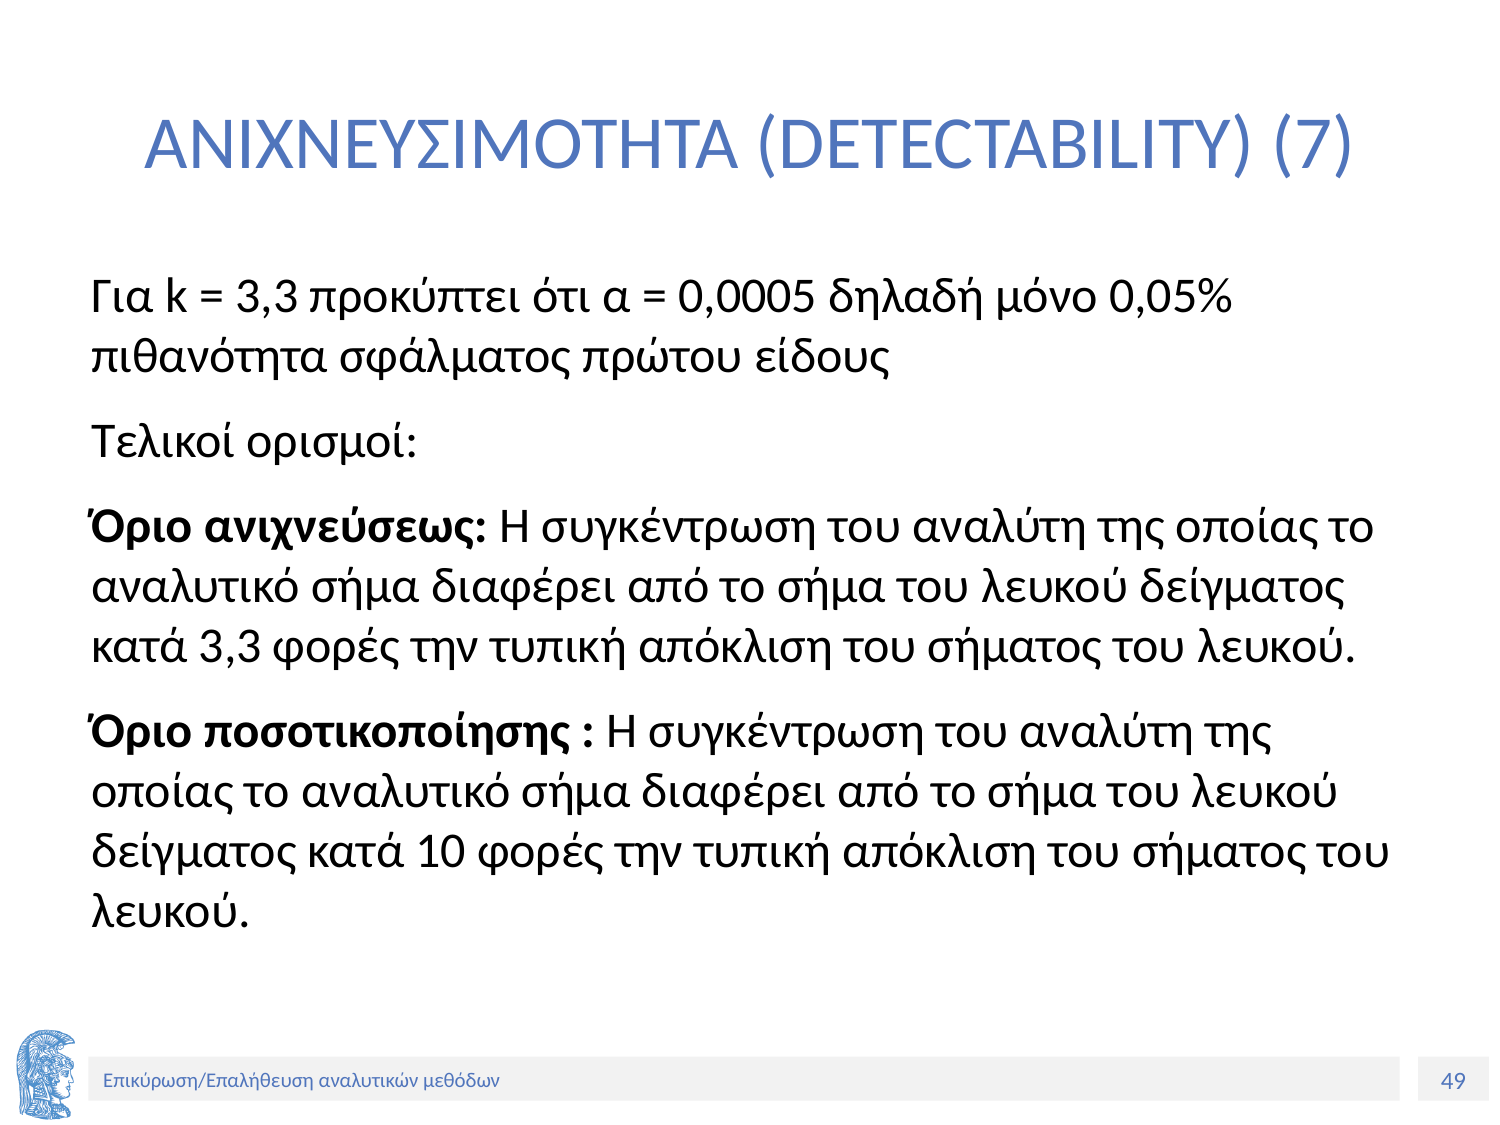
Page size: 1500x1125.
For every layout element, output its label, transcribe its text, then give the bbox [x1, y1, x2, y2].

picture [9, 1026, 81, 1120]
title ΑΝΙΧΝΕΥΣΙΜΟΤΗΤΑ (DETECTABILITY) (7) [75, 45, 1425, 233]
list Για k = 3,3 προκύπτει ότι α = 0,0005 δηλαδή μόνο 0,05% πιθανότητα σφάλματος πρώτου είδους Τελικοί ορισμοί: Όριο ανιχνεύσεως: Η συγκέντρωση του αναλύτη της οποίας το αναλυτικό σήμα διαφέρει από το σήμα του λευκού δείγματος κατά 3,3 φορές την τυπική απόκλιση του σήματος του λευκού. Όριο ποσοτικοποίησης : Η συγκέντρωση του αναλύτη της οποίας το αναλυτικό σήμα διαφέρει από το σήμα του λευκού δείγματος κατά 10 φορές την τυπική απόκλιση του σήματος του λευκού. [76, 255, 1427, 998]
